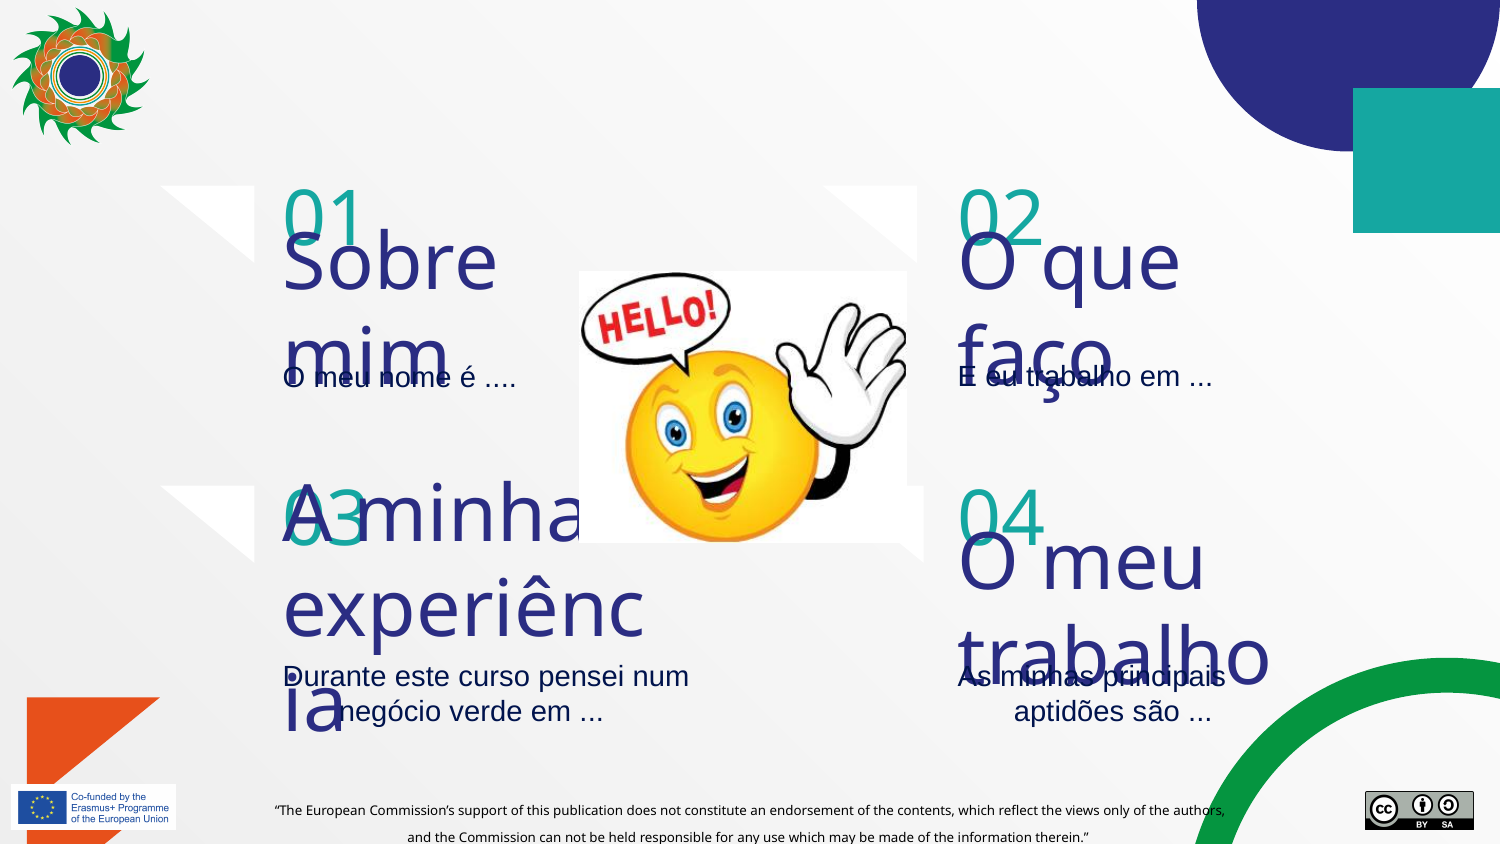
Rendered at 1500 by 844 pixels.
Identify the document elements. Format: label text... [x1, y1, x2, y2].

subtitle O meu nome é .... [267, 343, 574, 428]
title O que faço [942, 239, 1350, 342]
title A minha experiência [267, 539, 675, 642]
picture [10, 784, 176, 830]
title 02 [941, 185, 1213, 243]
subtitle As minhas principais aptidões são ... [942, 642, 1350, 727]
title 01 [266, 185, 538, 243]
picture [11, 6, 151, 147]
subtitle E eu trabalho em ... [942, 342, 1350, 427]
title 03 [266, 485, 538, 543]
title 04 [941, 485, 1213, 543]
title Sobre mim [267, 239, 675, 343]
picture [579, 271, 907, 543]
picture [1365, 791, 1474, 830]
subtitle Durante este curso pensei num negócio verde em ... [267, 642, 744, 730]
title O meu trabalho [942, 539, 1350, 642]
